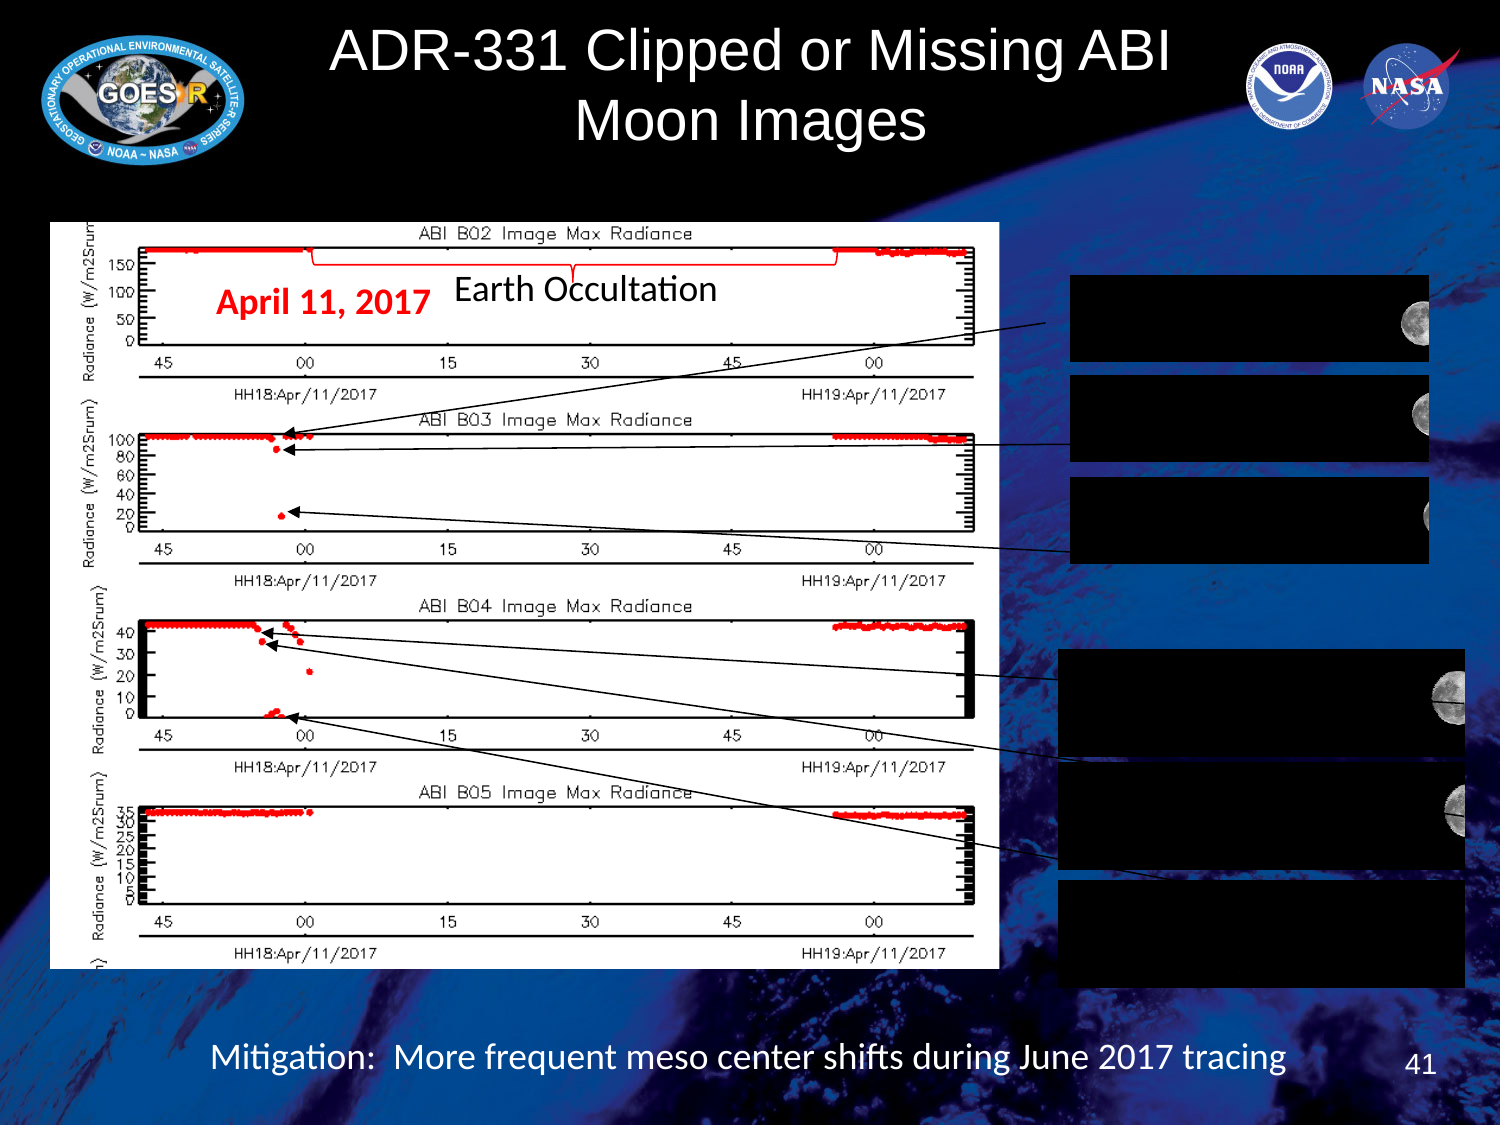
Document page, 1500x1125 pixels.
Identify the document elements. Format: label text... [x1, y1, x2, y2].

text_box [282, 444, 1071, 451]
title ADR-331 Clipped or Missing ABI Moon Images [262, 12, 1241, 153]
slide_number 41 [1389, 1019, 1480, 1106]
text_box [260, 632, 1059, 646]
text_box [287, 511, 1064, 553]
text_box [285, 715, 1059, 935]
picture [0, 0, 1500, 1125]
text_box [265, 643, 1060, 817]
text_box Mitigation: More frequent meso center shifts during June 2017 tracing [195, 1024, 1308, 1085]
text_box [282, 322, 1046, 435]
